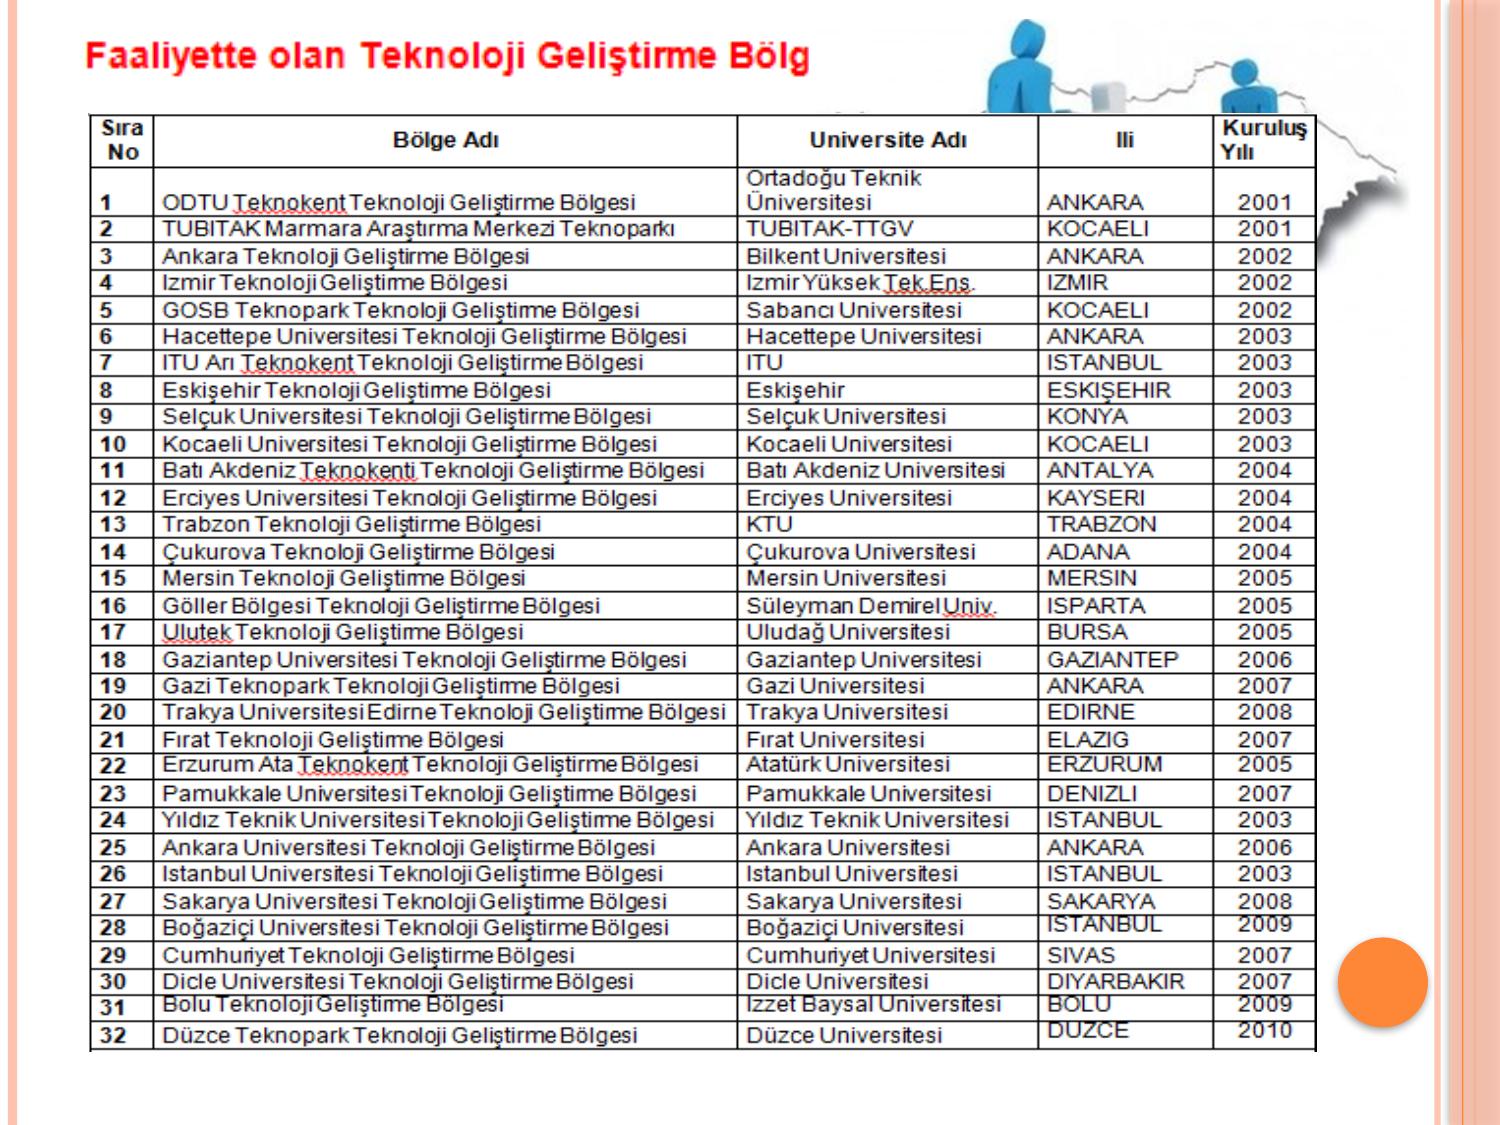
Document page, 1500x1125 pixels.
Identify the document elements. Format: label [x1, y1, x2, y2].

picture [40, 18, 1419, 1053]
